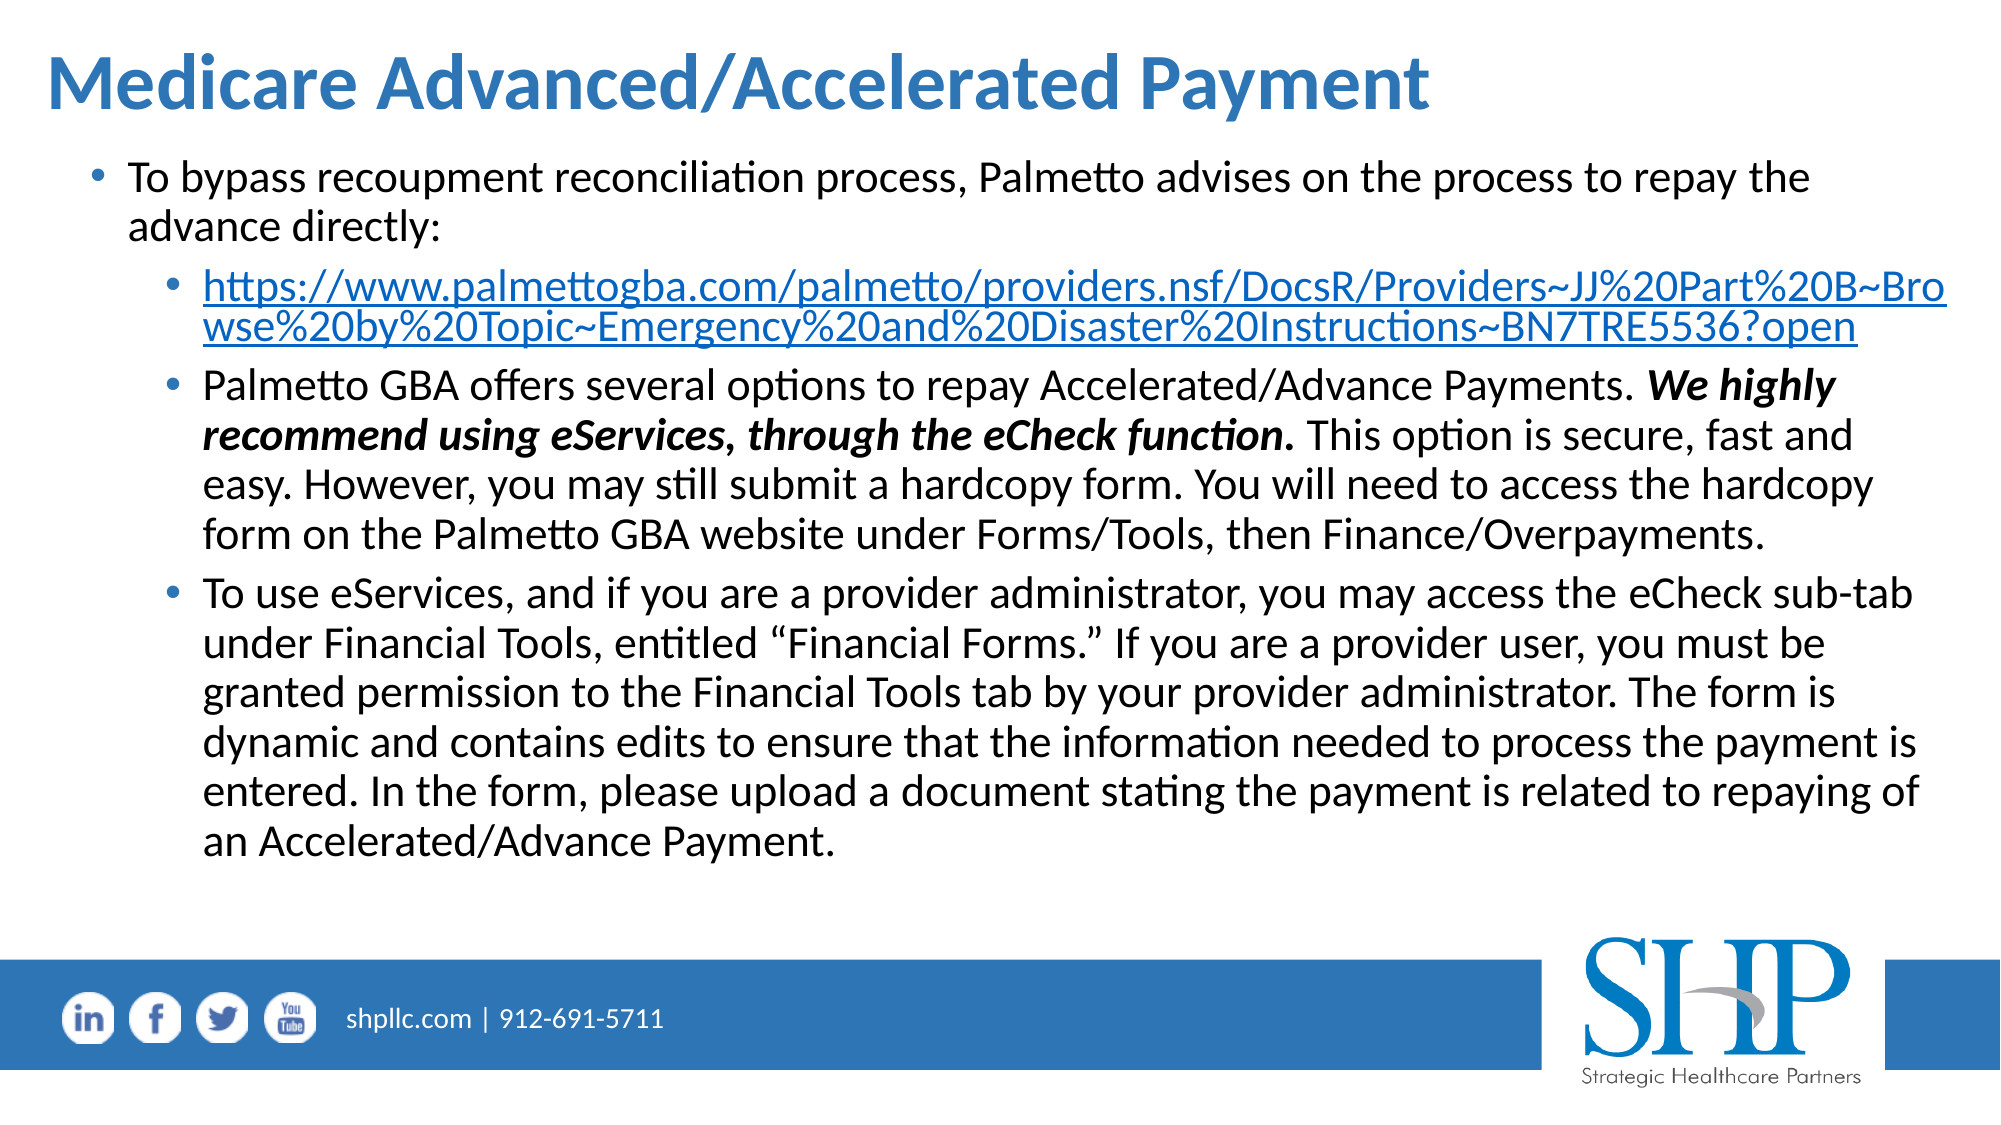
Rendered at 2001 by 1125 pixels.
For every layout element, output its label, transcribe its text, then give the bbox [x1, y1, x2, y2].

picture [1572, 940, 1865, 1093]
list To bypass recoupment reconciliation process, Palmetto advises on the process to repay the advance directly: https://www.palmettogba.com/palmetto/providers.nsf/DocsR/Providers~JJ%20Part%20B~Browse%20by%20Topic~Emergency%20and%20Disaster%20Instructions~BN7TRE5536?open Palmetto GBA offers several options to repay Accelerated/Advance Payments. We highly recommend using eServices, through the eCheck function. This option is secure, fast and easy. However, you may still submit a hardcopy form. You will need to access the hardcopy form on the Palmetto GBA website under Forms/Tools, then Finance/Overpayments. To use eServices, and if you are a provider administrator, you may access the eCheck sub-tab under Financial Tools, entitled “Financial Forms.” If you are a provider user, you must be granted permission to the Financial Tools tab by your provider administrator. The form is dynamic and contains edits to ensure that the information needed to process the payment is entered. In the form, please upload a document stating the payment is related to repaying of an Accelerated/Advance Payment. [0, 145, 1969, 940]
title Medicare Advanced/Accelerated Payment [31, 0, 1559, 145]
